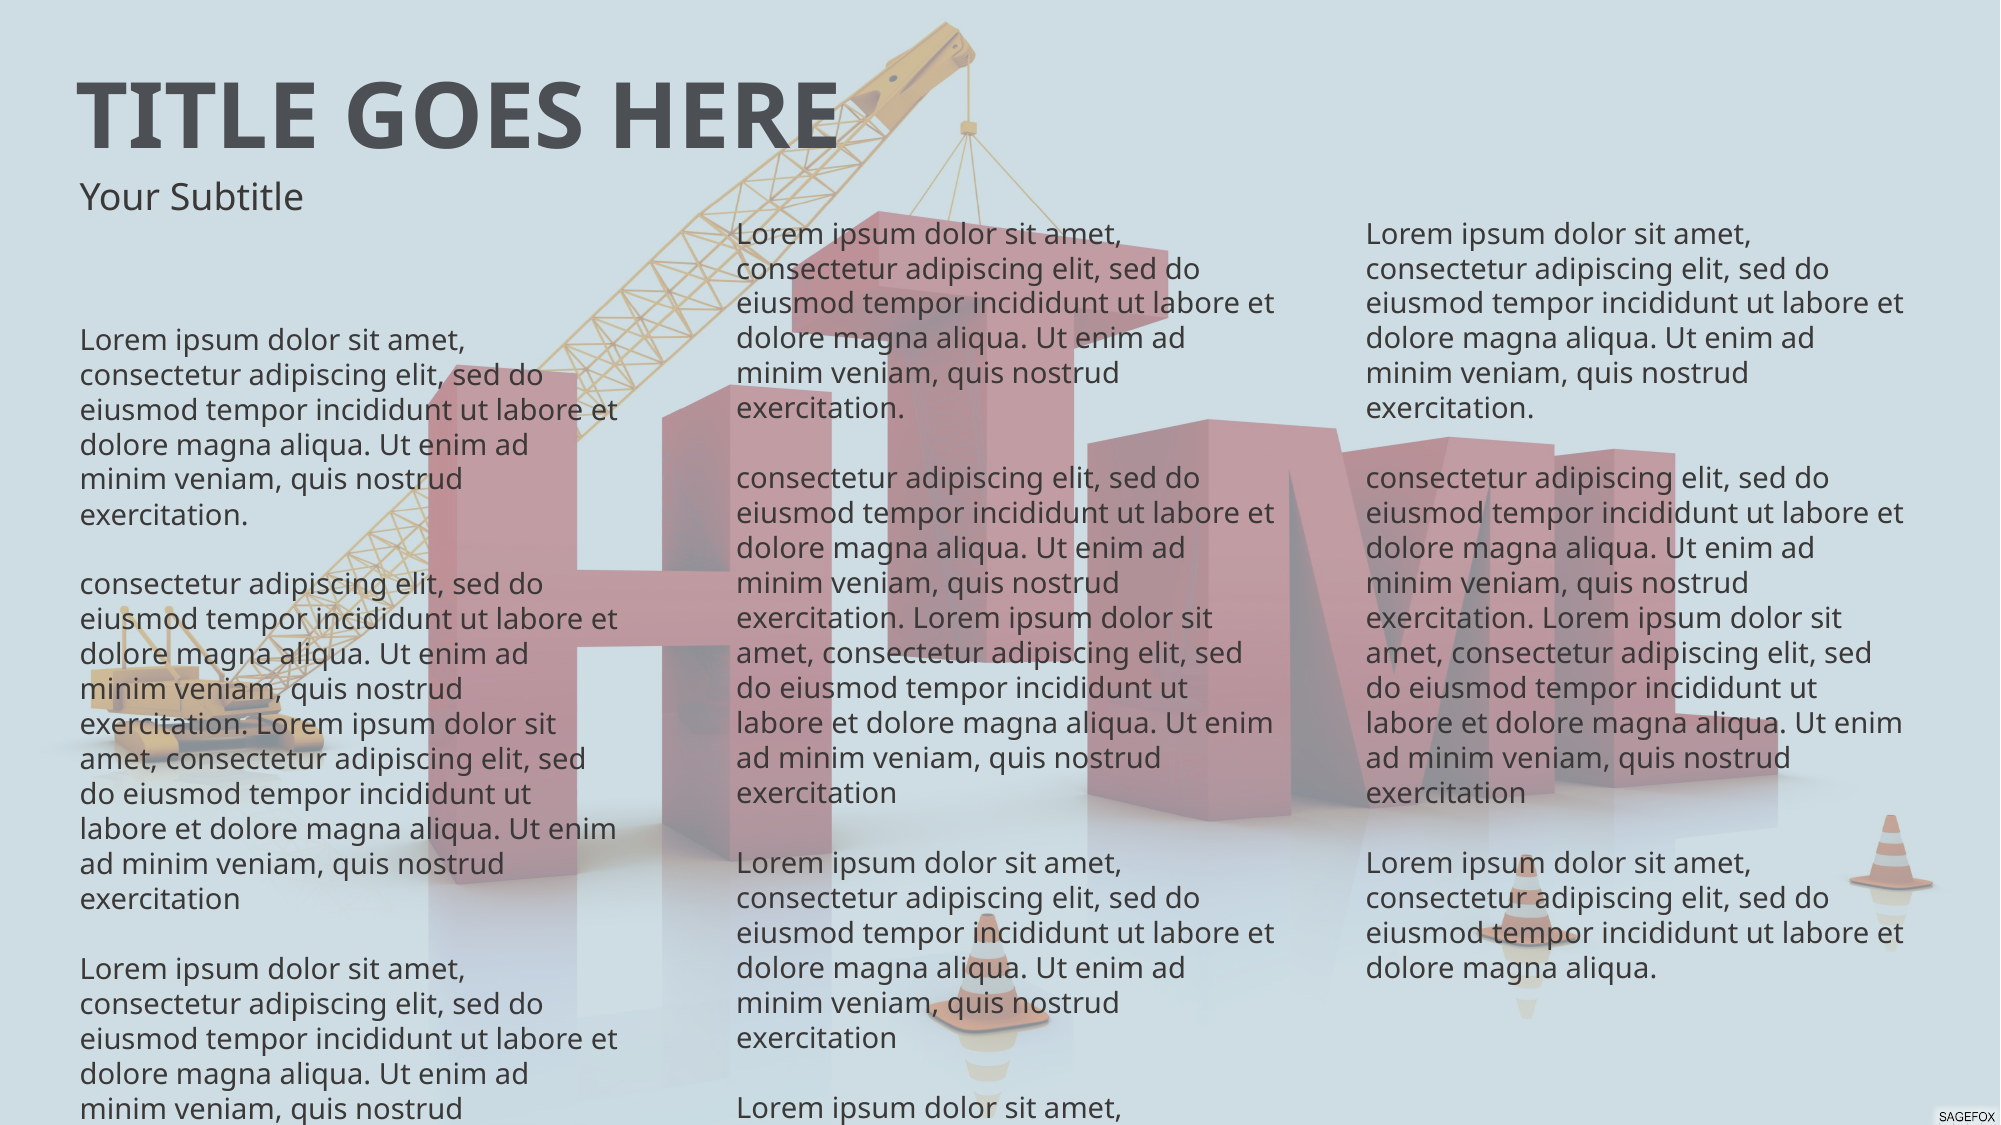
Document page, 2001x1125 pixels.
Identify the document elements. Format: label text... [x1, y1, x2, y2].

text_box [60, 49, 1020, 227]
text_box Lorem ipsum dolor sit amet, consectetur adipiscing elit, sed do eiusmod tempor incididunt ut labore et dolore magna aliqua. Ut enim ad minim veniam, quis nostrud exercitation. consectetur adipiscing elit, sed do eiusmod tempor incididunt ut labore et dolore magna aliqua. Ut enim ad minim veniam, quis nostrud exercitation. Lorem ipsum dolor sit amet, consectetur adipiscing elit, sed do eiusmod tempor incididunt ut labore et dolore magna aliqua. Ut enim ad minim veniam, quis nostrud exercitation Lorem ipsum dolor sit amet, consectetur adipiscing elit, sed do eiusmod tempor incididunt ut labore et dolore magna aliqua. Ut enim ad minim veniam, quis nostrud exercitation Lorem ipsum dolor sit amet, consectetur adipiscing elit, sed do eiusmod. [721, 207, 1292, 1125]
text_box Lorem ipsum dolor sit amet, consectetur adipiscing elit, sed do eiusmod tempor incididunt ut labore et dolore magna aliqua. Ut enim ad minim veniam, quis nostrud exercitation. consectetur adipiscing elit, sed do eiusmod tempor incididunt ut labore et dolore magna aliqua. Ut enim ad minim veniam, quis nostrud exercitation. Lorem ipsum dolor sit amet, consectetur adipiscing elit, sed do eiusmod tempor incididunt ut labore et dolore magna aliqua. Ut enim ad minim veniam, quis nostrud exercitation Lorem ipsum dolor sit amet, consectetur adipiscing elit, sed do eiusmod tempor incididunt ut labore et dolore magna aliqua. [1350, 207, 1921, 992]
text_box Lorem ipsum dolor sit amet, consectetur adipiscing elit, sed do eiusmod tempor incididunt ut labore et dolore magna aliqua. Ut enim ad minim veniam, quis nostrud exercitation. consectetur adipiscing elit, sed do eiusmod tempor incididunt ut labore et dolore magna aliqua. Ut enim ad minim veniam, quis nostrud exercitation. Lorem ipsum dolor sit amet, consectetur adipiscing elit, sed do eiusmod tempor incididunt ut labore et dolore magna aliqua. Ut enim ad minim veniam, quis nostrud exercitation Lorem ipsum dolor sit amet, consectetur adipiscing elit, sed do eiusmod tempor incididunt ut labore et dolore magna aliqua. Ut enim ad minim veniam, quis nostrud exercitation. [64, 313, 635, 1125]
picture [1936, 1111, 1997, 1125]
